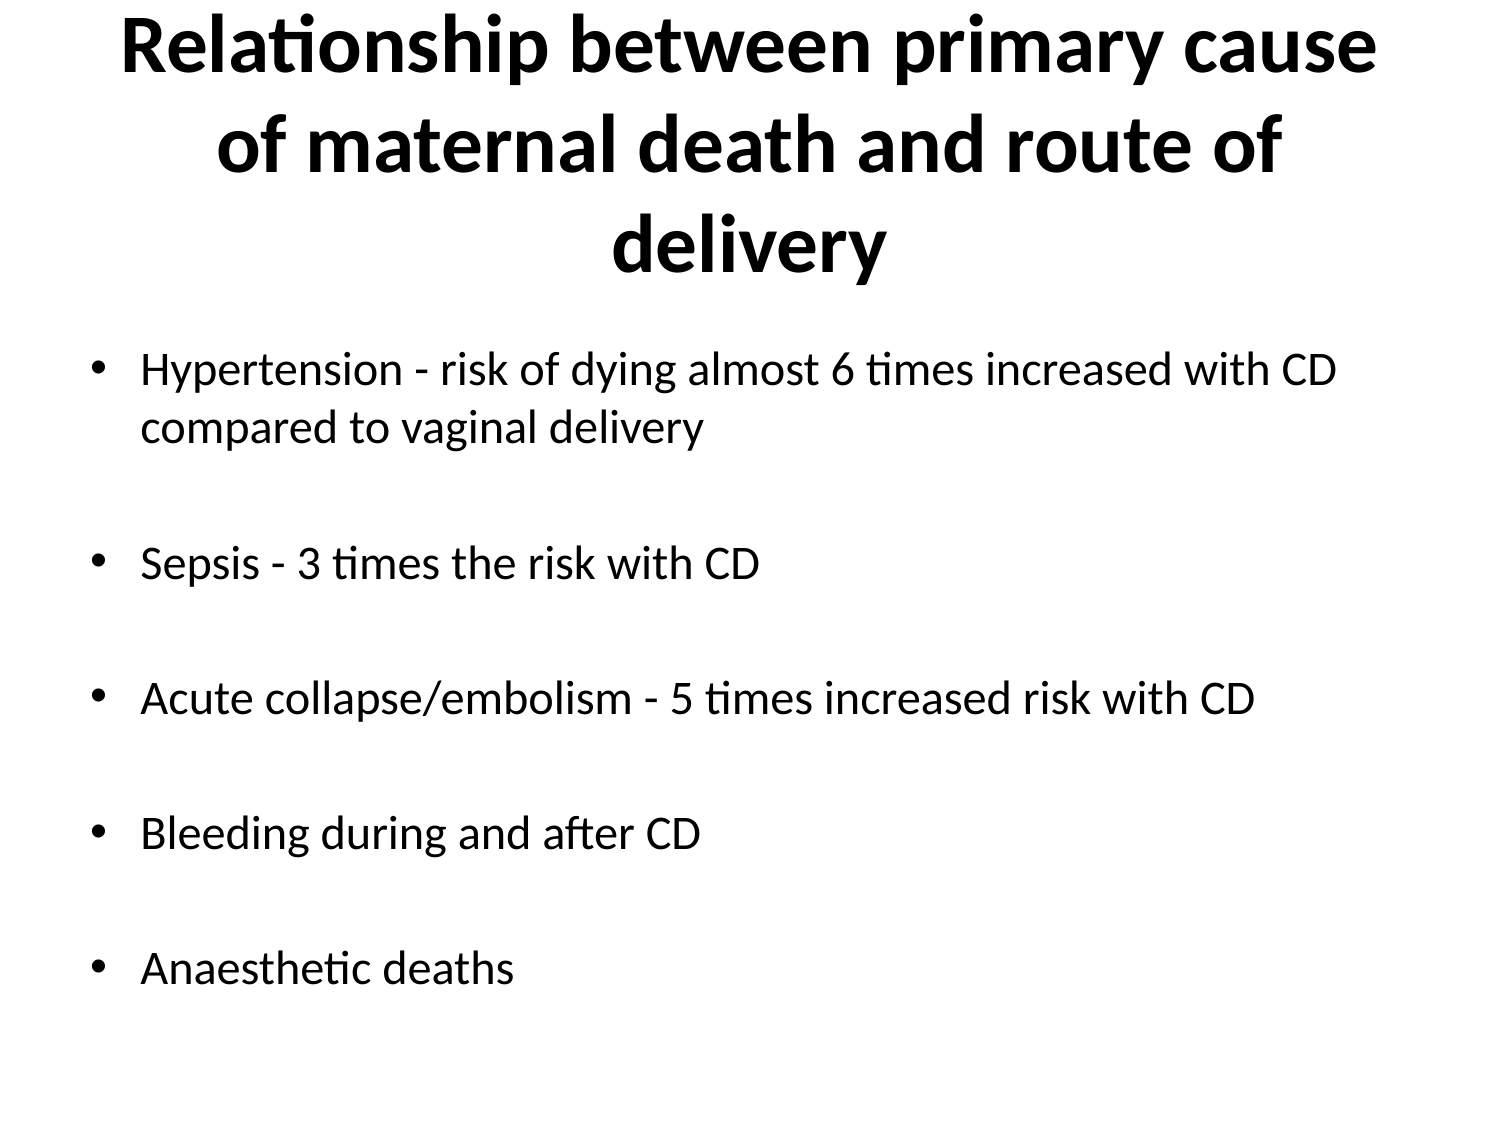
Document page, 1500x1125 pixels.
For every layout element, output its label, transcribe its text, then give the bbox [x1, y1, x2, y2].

title Relationship between primary cause of maternal death and route of delivery [75, 45, 1425, 233]
list Hypertension - risk of dying almost 6 times increased with CD compared to vaginal delivery Sepsis - 3 times the risk with CD Acute collapse/embolism - 5 times increased risk with CD Bleeding during and after CD Anaesthetic deaths [75, 262, 1459, 1005]
